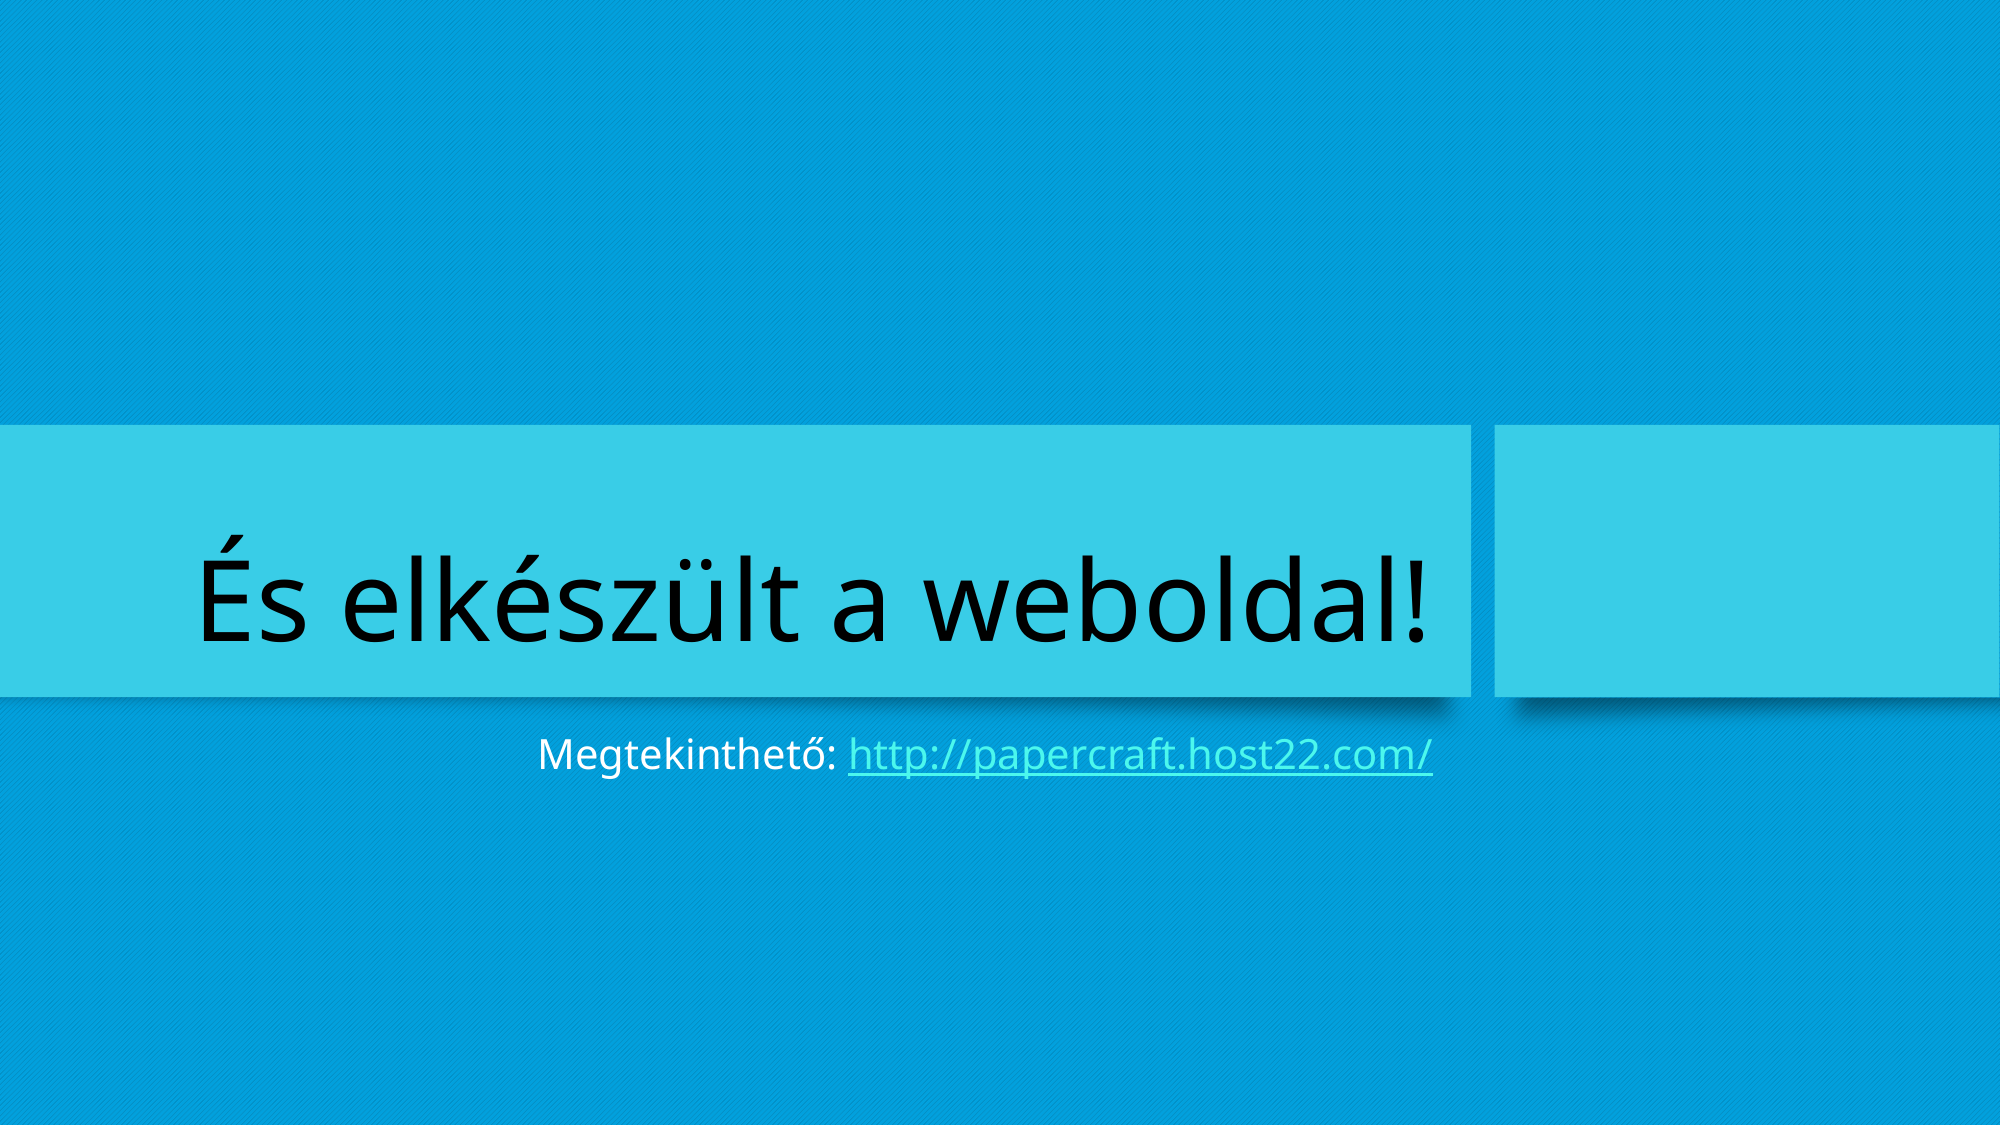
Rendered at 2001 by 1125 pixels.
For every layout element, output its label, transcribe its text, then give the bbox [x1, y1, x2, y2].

subtitle Megtekinthető: http://papercraft.host22.com/ [111, 720, 1448, 905]
title És elkészült a weboldal! [111, 448, 1448, 674]
